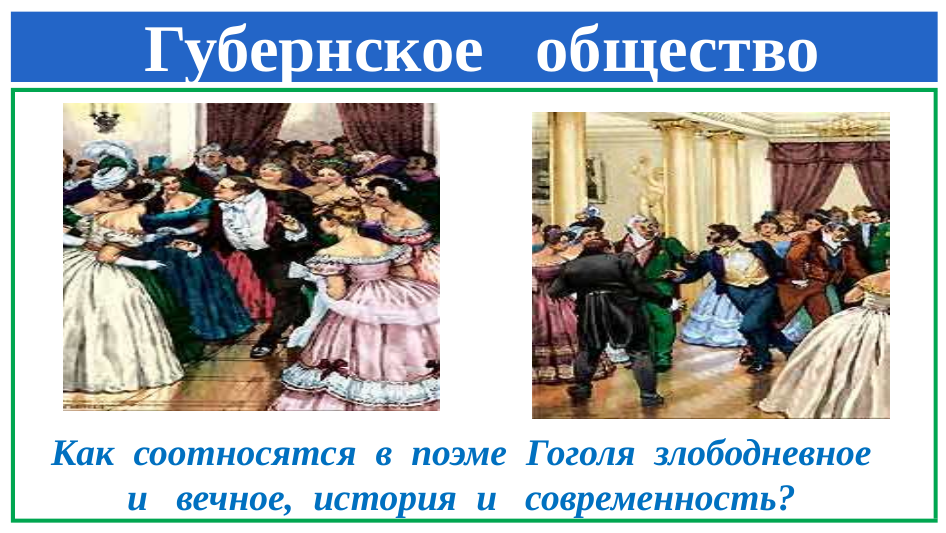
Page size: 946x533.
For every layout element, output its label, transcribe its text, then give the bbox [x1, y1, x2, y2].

text_box Губернское общество [60, 0, 904, 43]
picture [63, 103, 440, 411]
picture [532, 112, 890, 419]
text_box Как соотносятся в поэме Гоголя злободневное и вечное, история и современность? [19, 423, 913, 497]
